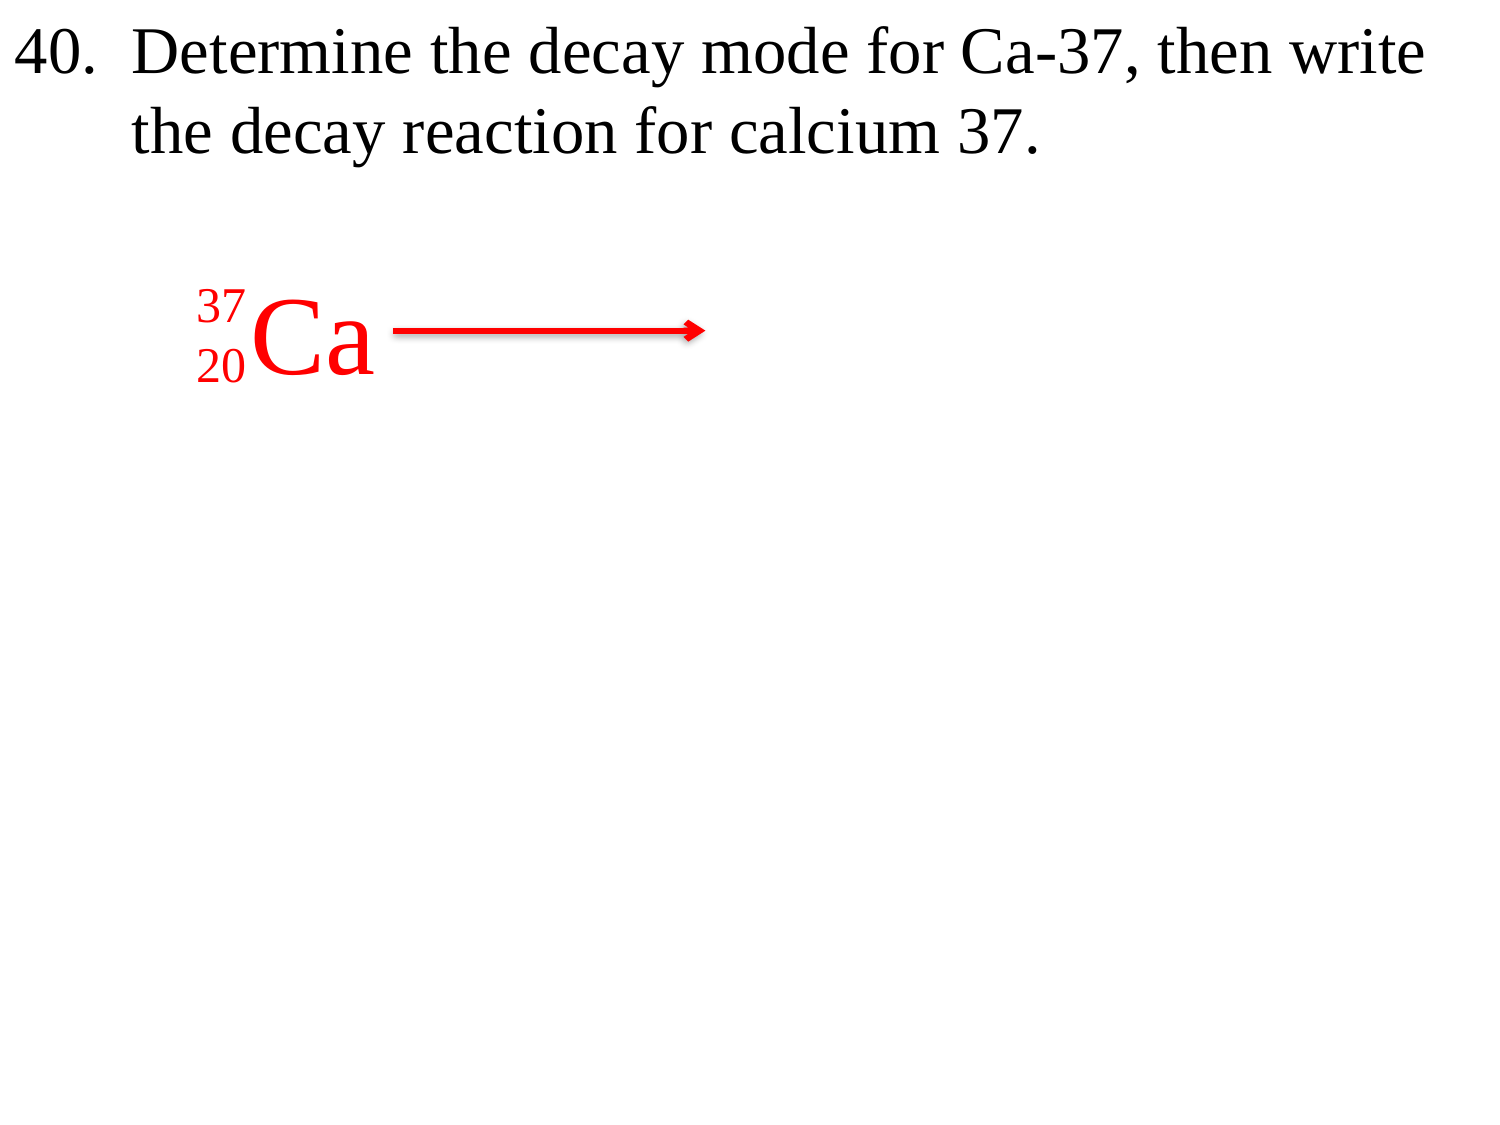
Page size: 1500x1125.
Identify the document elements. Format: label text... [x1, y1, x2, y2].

text_box 37 20 [73, 264, 235, 400]
text_box 40. Determine the decay mode for Ca-37, then write the decay reaction for calcium 37. [0, 0, 1500, 220]
text_box Ca [235, 254, 436, 405]
